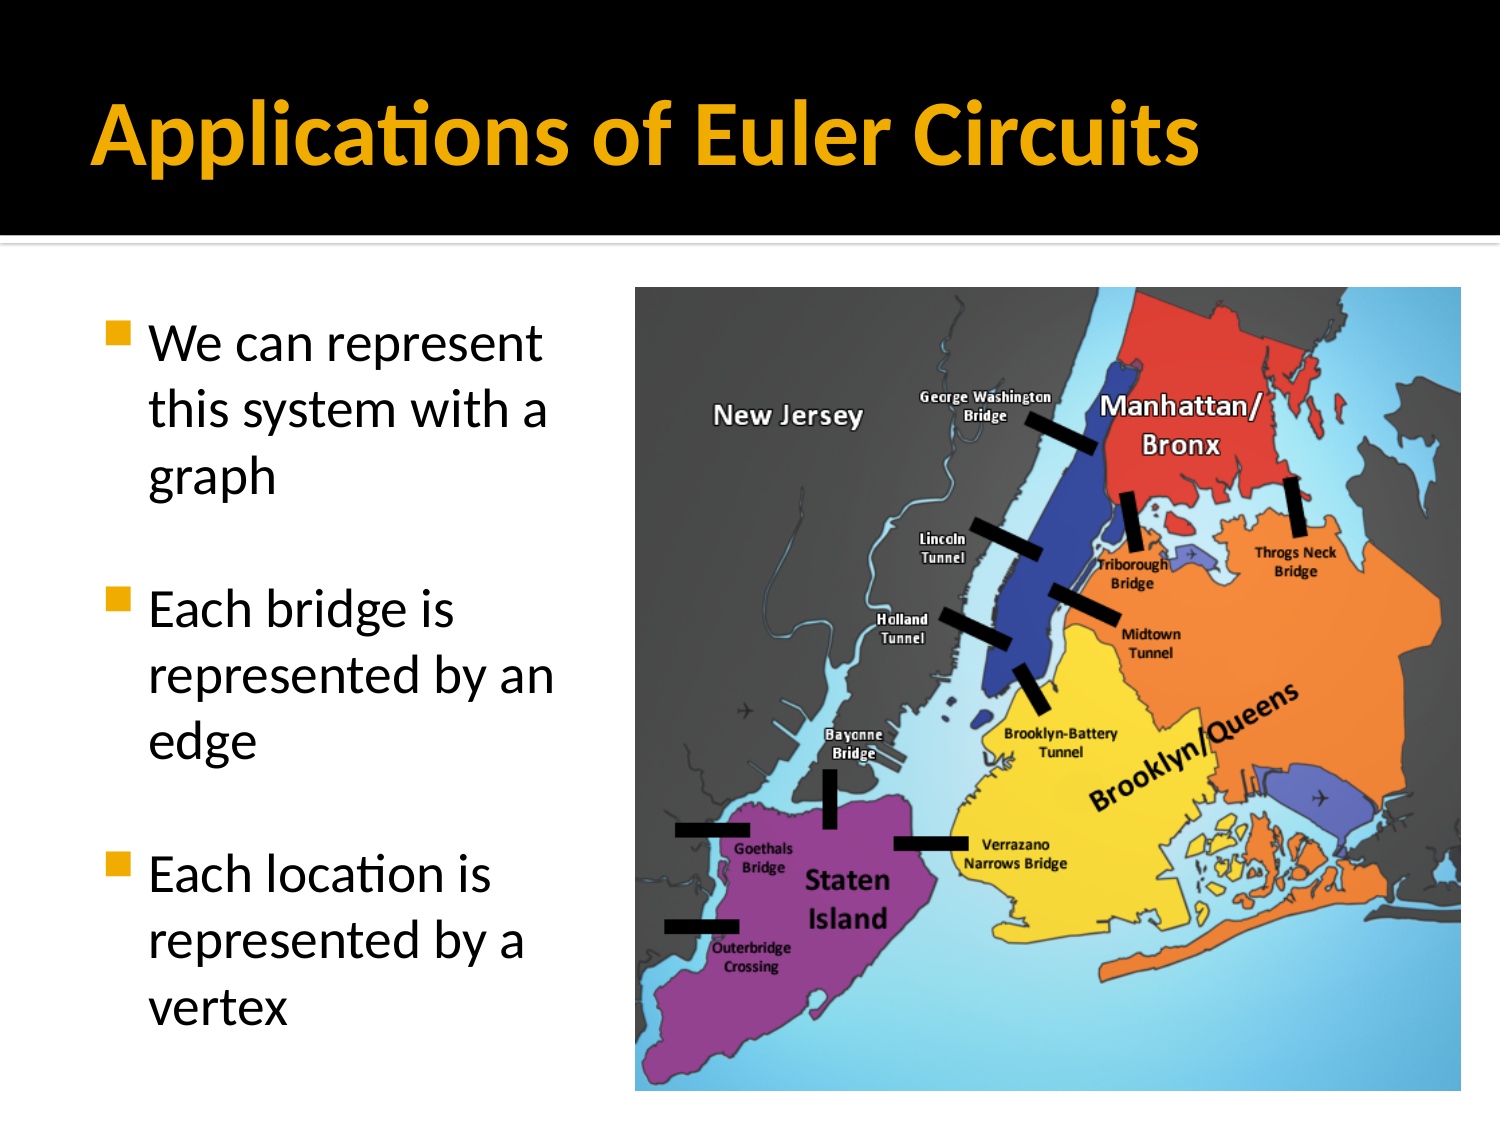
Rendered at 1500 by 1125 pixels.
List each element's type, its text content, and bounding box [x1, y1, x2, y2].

picture [635, 287, 1461, 1092]
list We can represent this system with a graph Each bridge is represented by an edge Each location is represented by a vertex [75, 291, 630, 1050]
title Applications of Euler Circuits [75, 25, 1425, 231]
